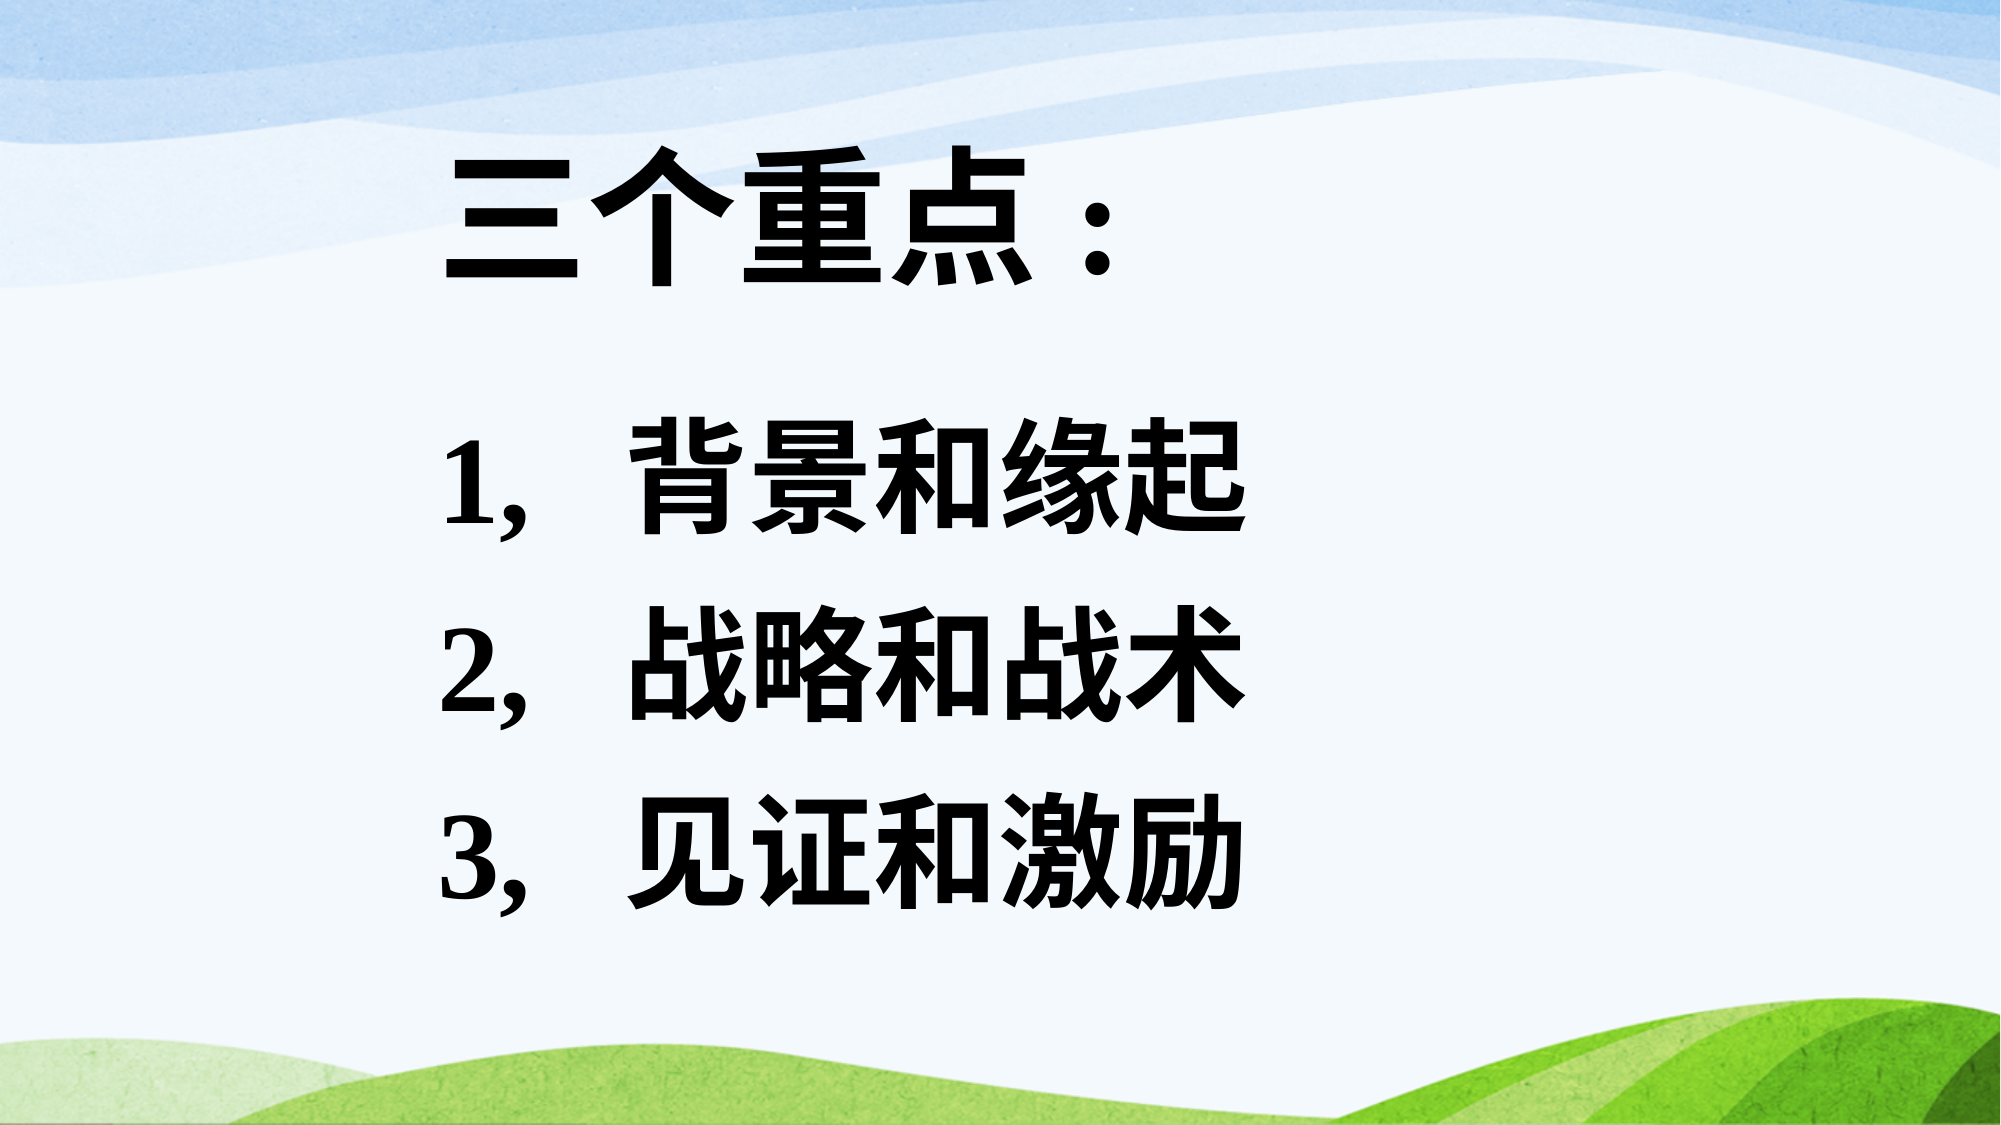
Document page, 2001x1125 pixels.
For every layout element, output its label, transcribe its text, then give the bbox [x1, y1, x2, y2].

list 三个重点: 1, 背景和缘起 2, 战略和战术 3, 见证和激励 [422, 116, 1503, 1088]
picture [0, 0, 2001, 1125]
